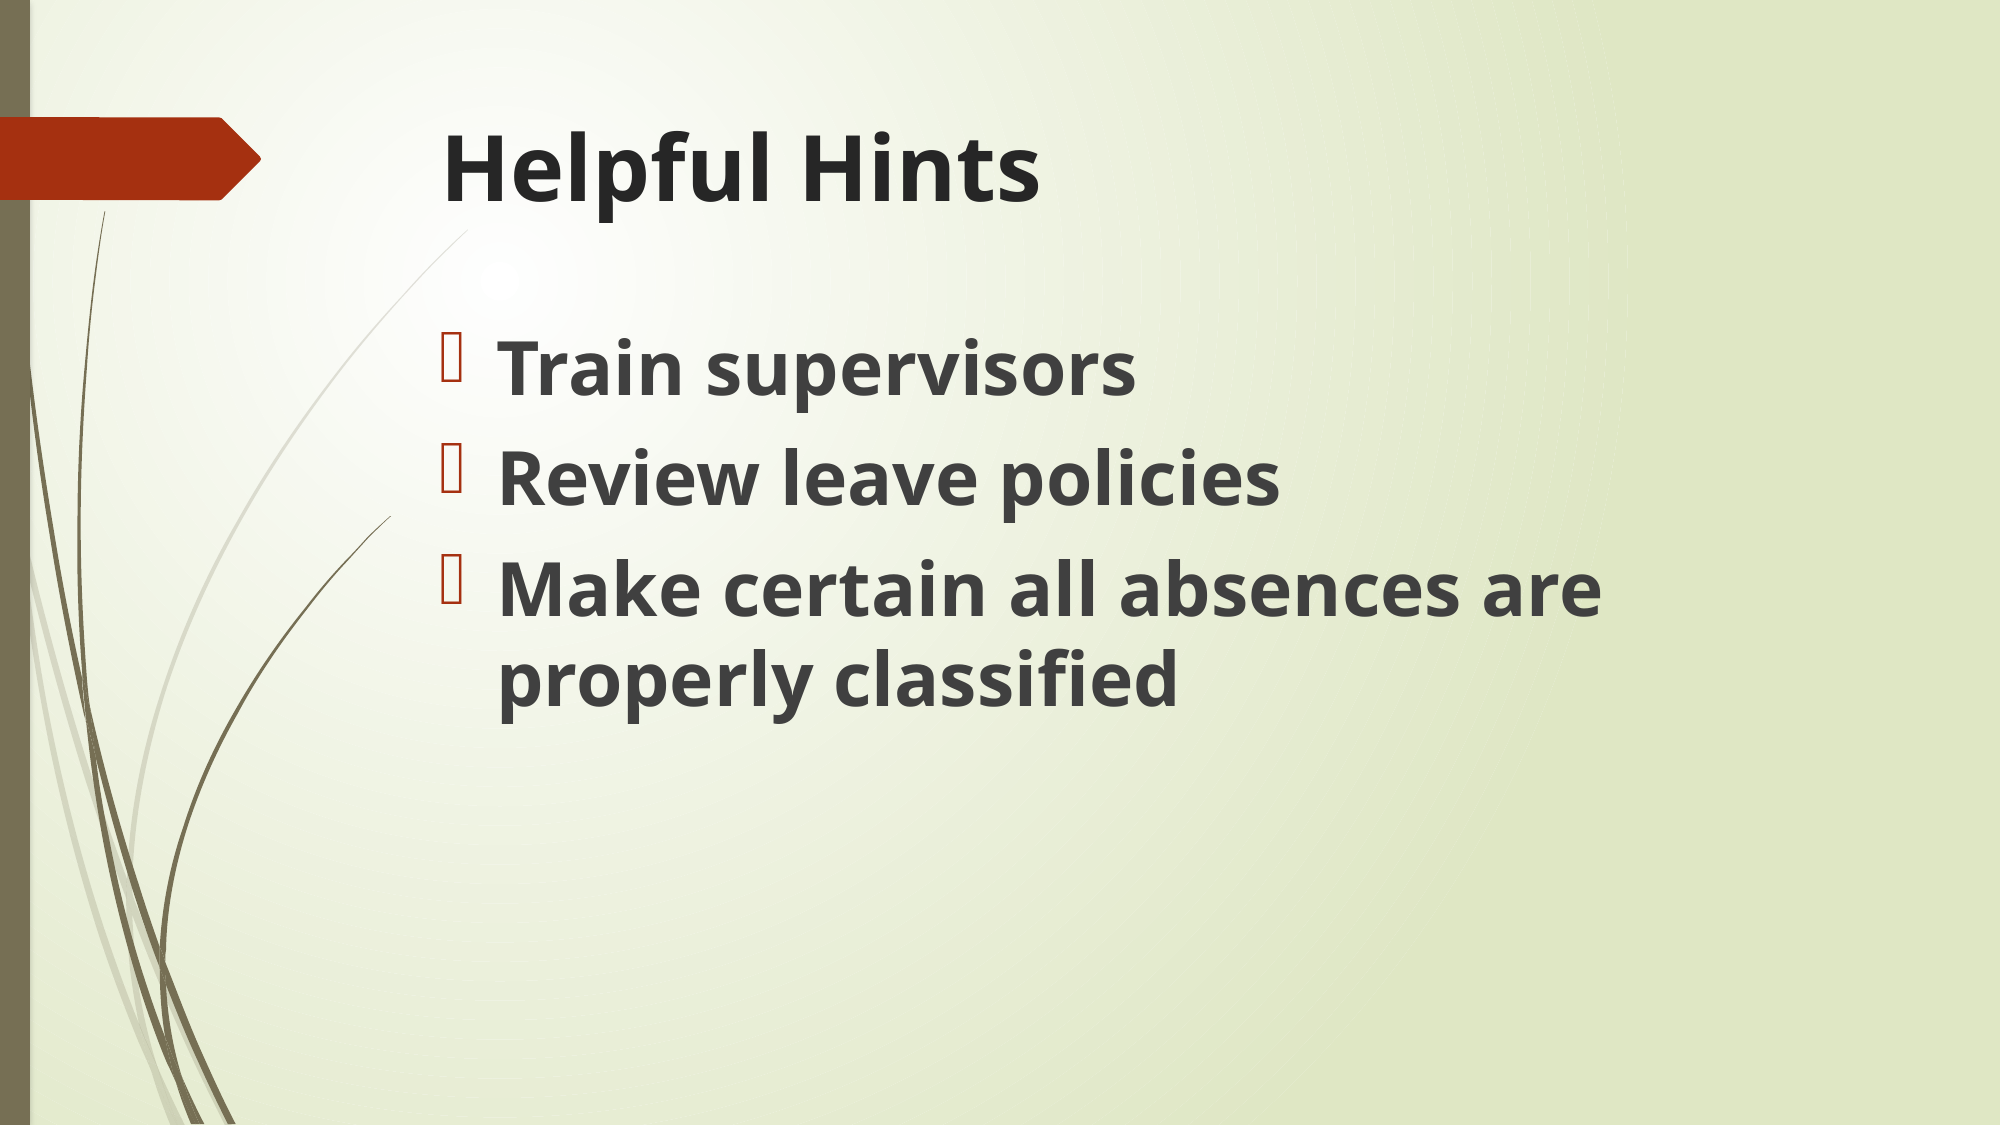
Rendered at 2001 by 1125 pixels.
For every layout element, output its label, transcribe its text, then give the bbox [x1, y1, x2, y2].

list Train supervisors Review leave policies Make certain all absences are properly classified [424, 312, 1888, 970]
title Helpful Hints [425, 102, 1888, 312]
